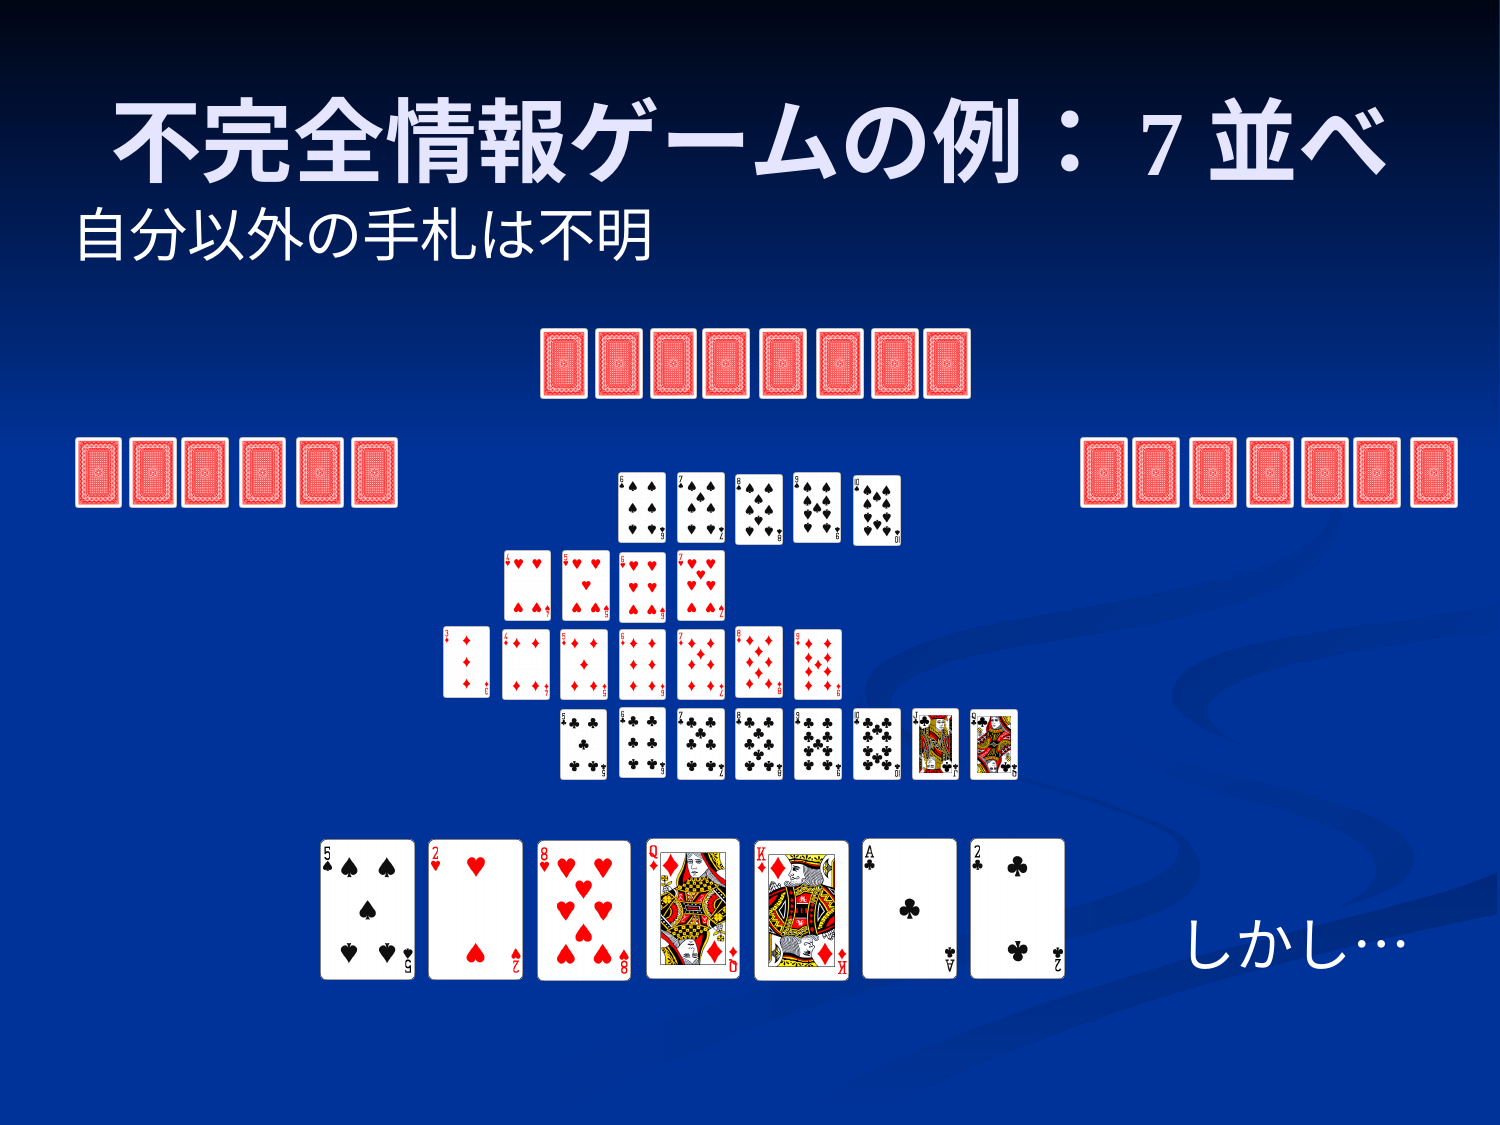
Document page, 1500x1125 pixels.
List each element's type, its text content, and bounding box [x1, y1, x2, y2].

picture [1246, 437, 1294, 508]
picture [320, 839, 415, 980]
picture [970, 709, 1018, 780]
picture [702, 328, 750, 399]
picture [735, 474, 783, 545]
picture [793, 472, 841, 543]
picture [1410, 437, 1458, 508]
picture [853, 708, 901, 780]
picture [562, 550, 610, 621]
picture [677, 550, 725, 621]
picture [559, 709, 607, 780]
picture [296, 437, 344, 508]
picture [560, 629, 608, 701]
text_box しかし… [1162, 900, 1426, 986]
picture [816, 328, 864, 399]
picture [1132, 437, 1180, 508]
picture [853, 475, 901, 546]
picture [536, 840, 631, 981]
picture [735, 626, 783, 698]
picture [595, 328, 643, 399]
picture [181, 437, 229, 508]
picture [862, 838, 957, 979]
picture [911, 708, 959, 780]
picture [754, 840, 849, 981]
picture [1353, 437, 1401, 508]
picture [649, 328, 697, 399]
picture [759, 328, 807, 399]
picture [502, 629, 550, 701]
picture [74, 437, 122, 508]
picture [540, 328, 588, 399]
picture [129, 437, 177, 508]
picture [677, 629, 725, 701]
picture [428, 839, 523, 980]
text_box 自分以外の手札は不明 [0, 190, 773, 276]
picture [794, 708, 842, 780]
picture [443, 626, 490, 698]
picture [646, 838, 740, 979]
picture [735, 708, 783, 780]
title 不完全情報ゲームの例：7並べ [75, 45, 1425, 233]
picture [618, 472, 666, 543]
picture [350, 437, 398, 508]
picture [1301, 437, 1349, 508]
picture [618, 552, 666, 623]
picture [1189, 437, 1237, 508]
picture [677, 708, 725, 780]
picture [618, 707, 666, 778]
picture [794, 629, 842, 701]
picture [504, 550, 551, 621]
picture [677, 472, 725, 543]
picture [970, 838, 1065, 979]
picture [618, 629, 666, 701]
picture [923, 328, 971, 399]
picture [238, 437, 286, 508]
picture [871, 328, 919, 399]
picture [1080, 437, 1128, 508]
